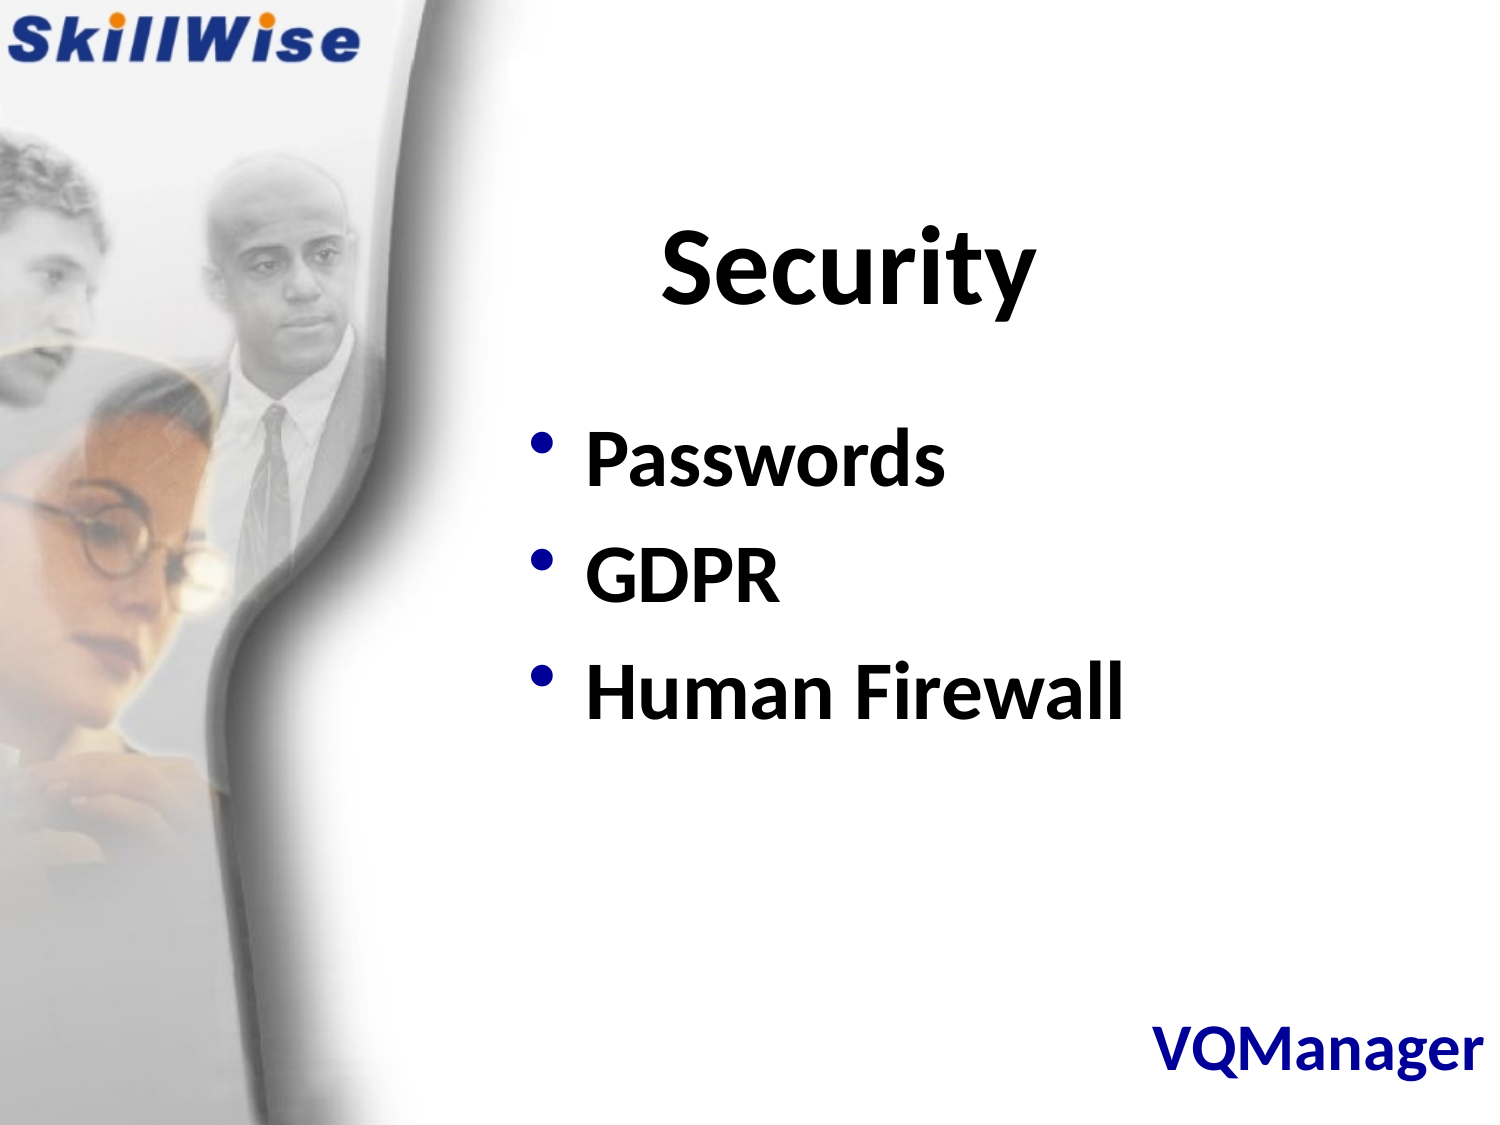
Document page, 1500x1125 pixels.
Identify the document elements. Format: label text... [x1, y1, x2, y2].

title VQManager [474, 962, 1500, 1125]
picture [0, 0, 1500, 1125]
text_box Security [645, 184, 1053, 335]
list Passwords GDPR Human Firewall [513, 395, 1294, 927]
